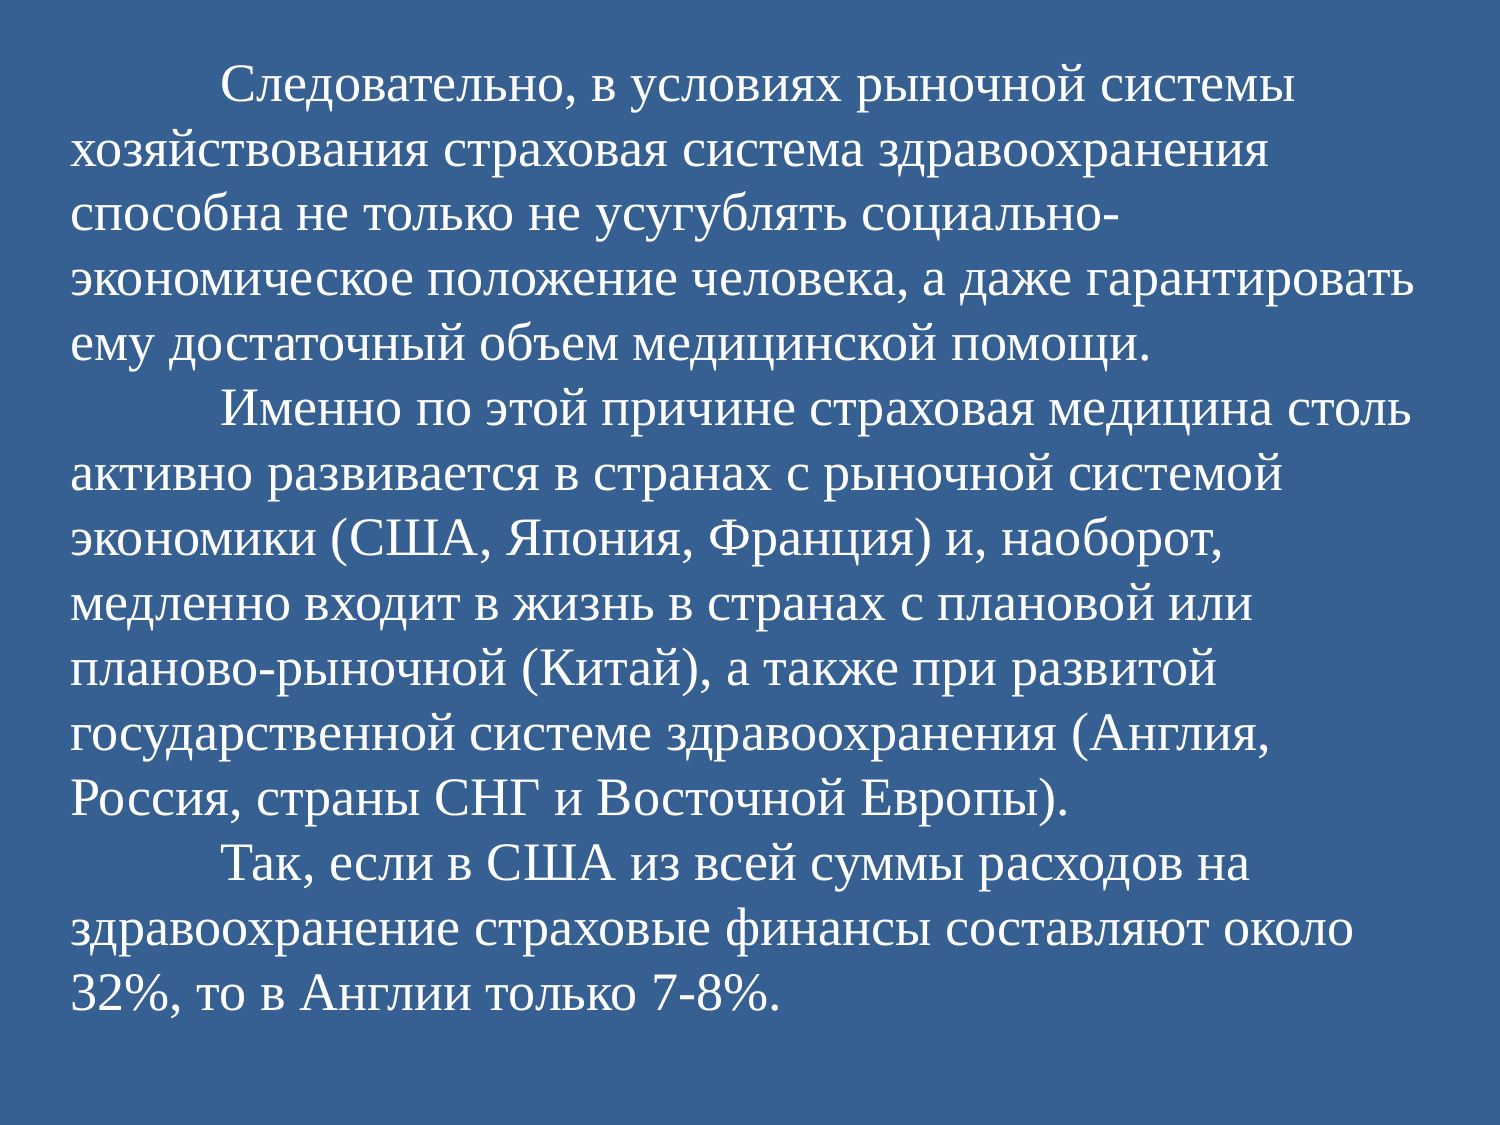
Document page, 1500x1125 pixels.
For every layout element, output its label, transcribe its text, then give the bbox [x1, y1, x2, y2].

text_box Следовательно, в условиях рыночной системы хозяйствования страховая система здравоохранения способна не только не усугублять социально-экономическое положение человека, а даже гарантировать ему достаточный объем медицинской помощи. Именно по этой причине страховая медицина столь активно развивается в странах с рыночной системой экономики (США, Япония, Франция) и, наоборот, медленно входит в жизнь в странах с плановой или планово-рыночной (Китай), а также при развитой государственной системе здравоохранения (Англия, Россия, страны СНГ и Восточной Европы). Так, если в США из всей суммы расходов на здравоохранение страховые финансы составляют около 32%, то в Англии только 7-8%. [70, 46, 1454, 1022]
